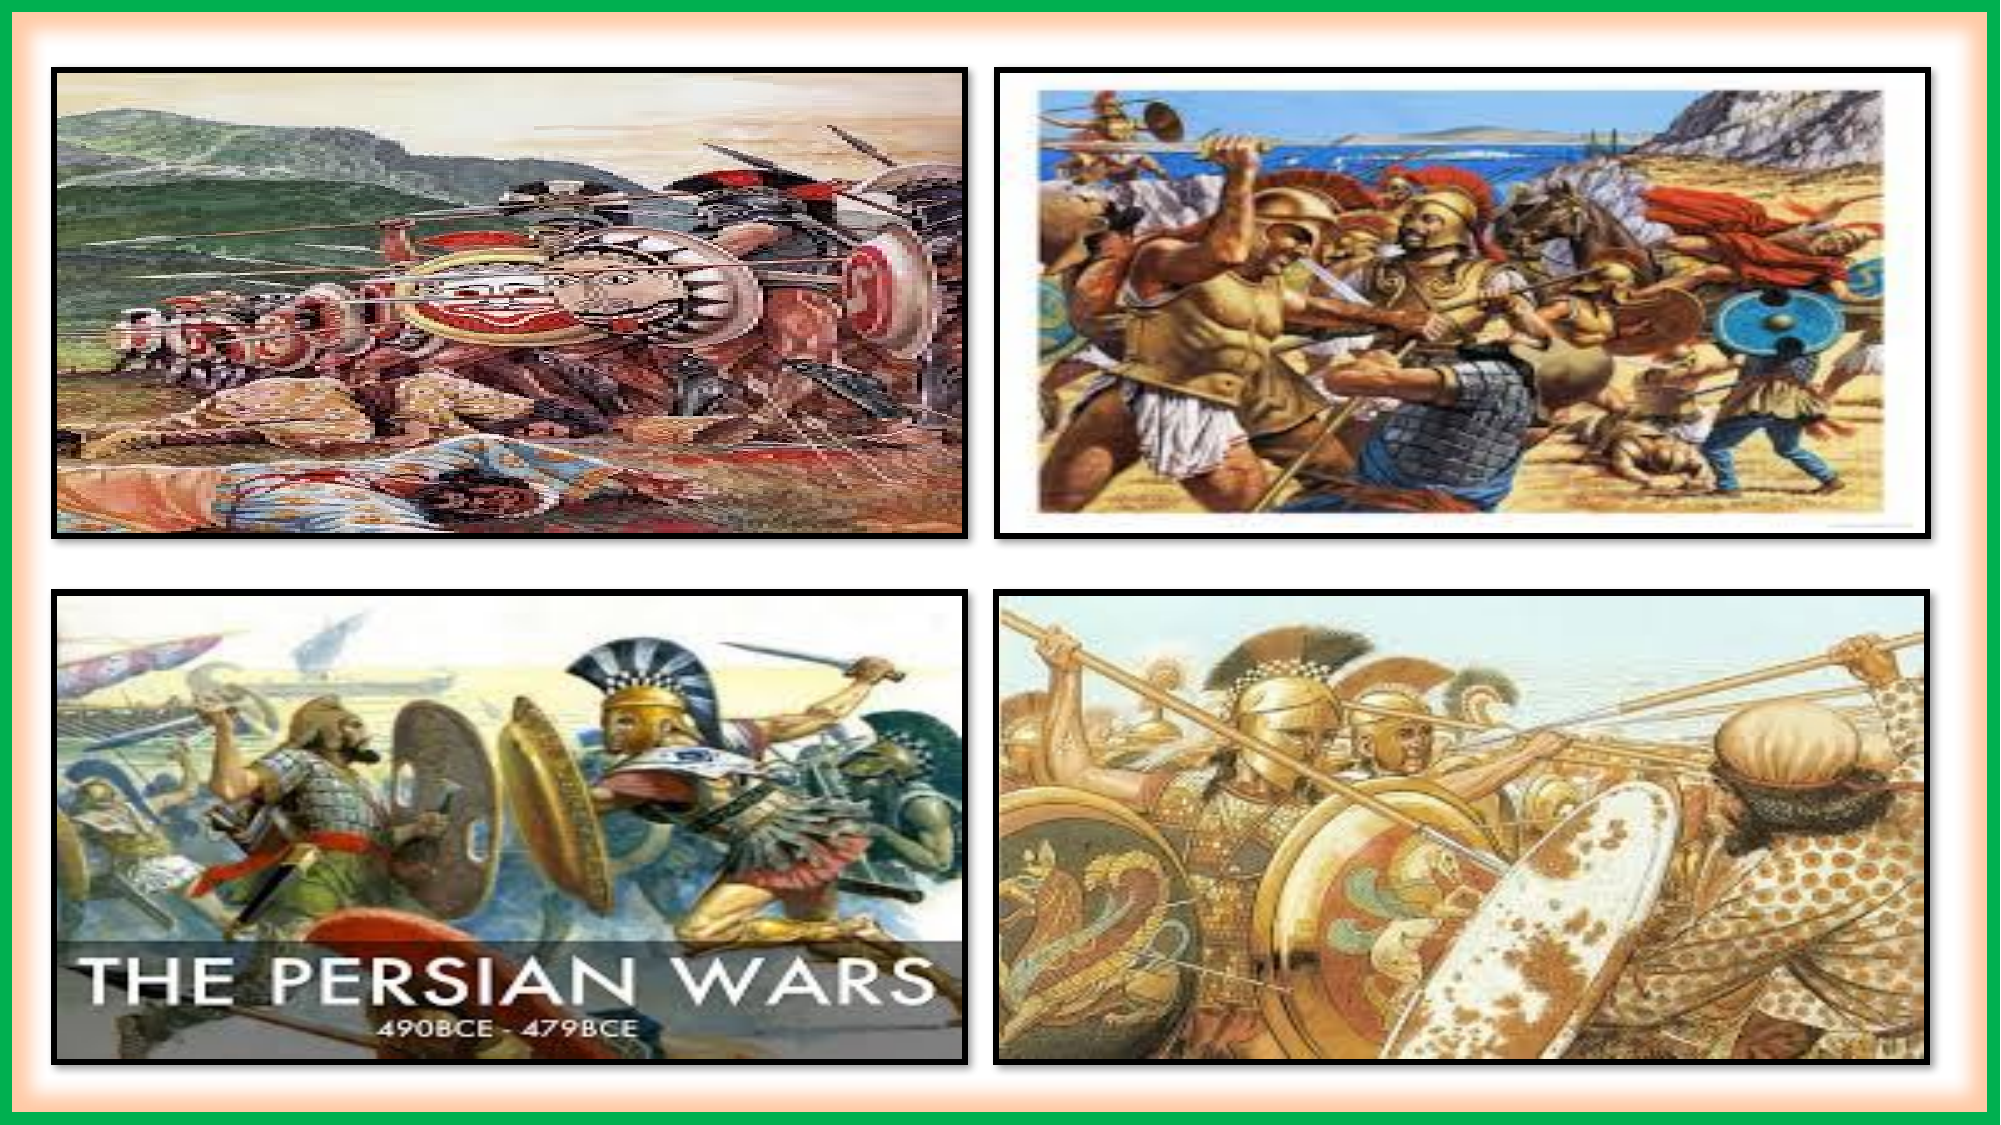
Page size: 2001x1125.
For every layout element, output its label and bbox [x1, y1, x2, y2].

picture [999, 72, 1925, 533]
picture [56, 595, 962, 1059]
picture [57, 72, 962, 533]
text_box [0, 0, 2000, 1125]
picture [999, 595, 1924, 1059]
